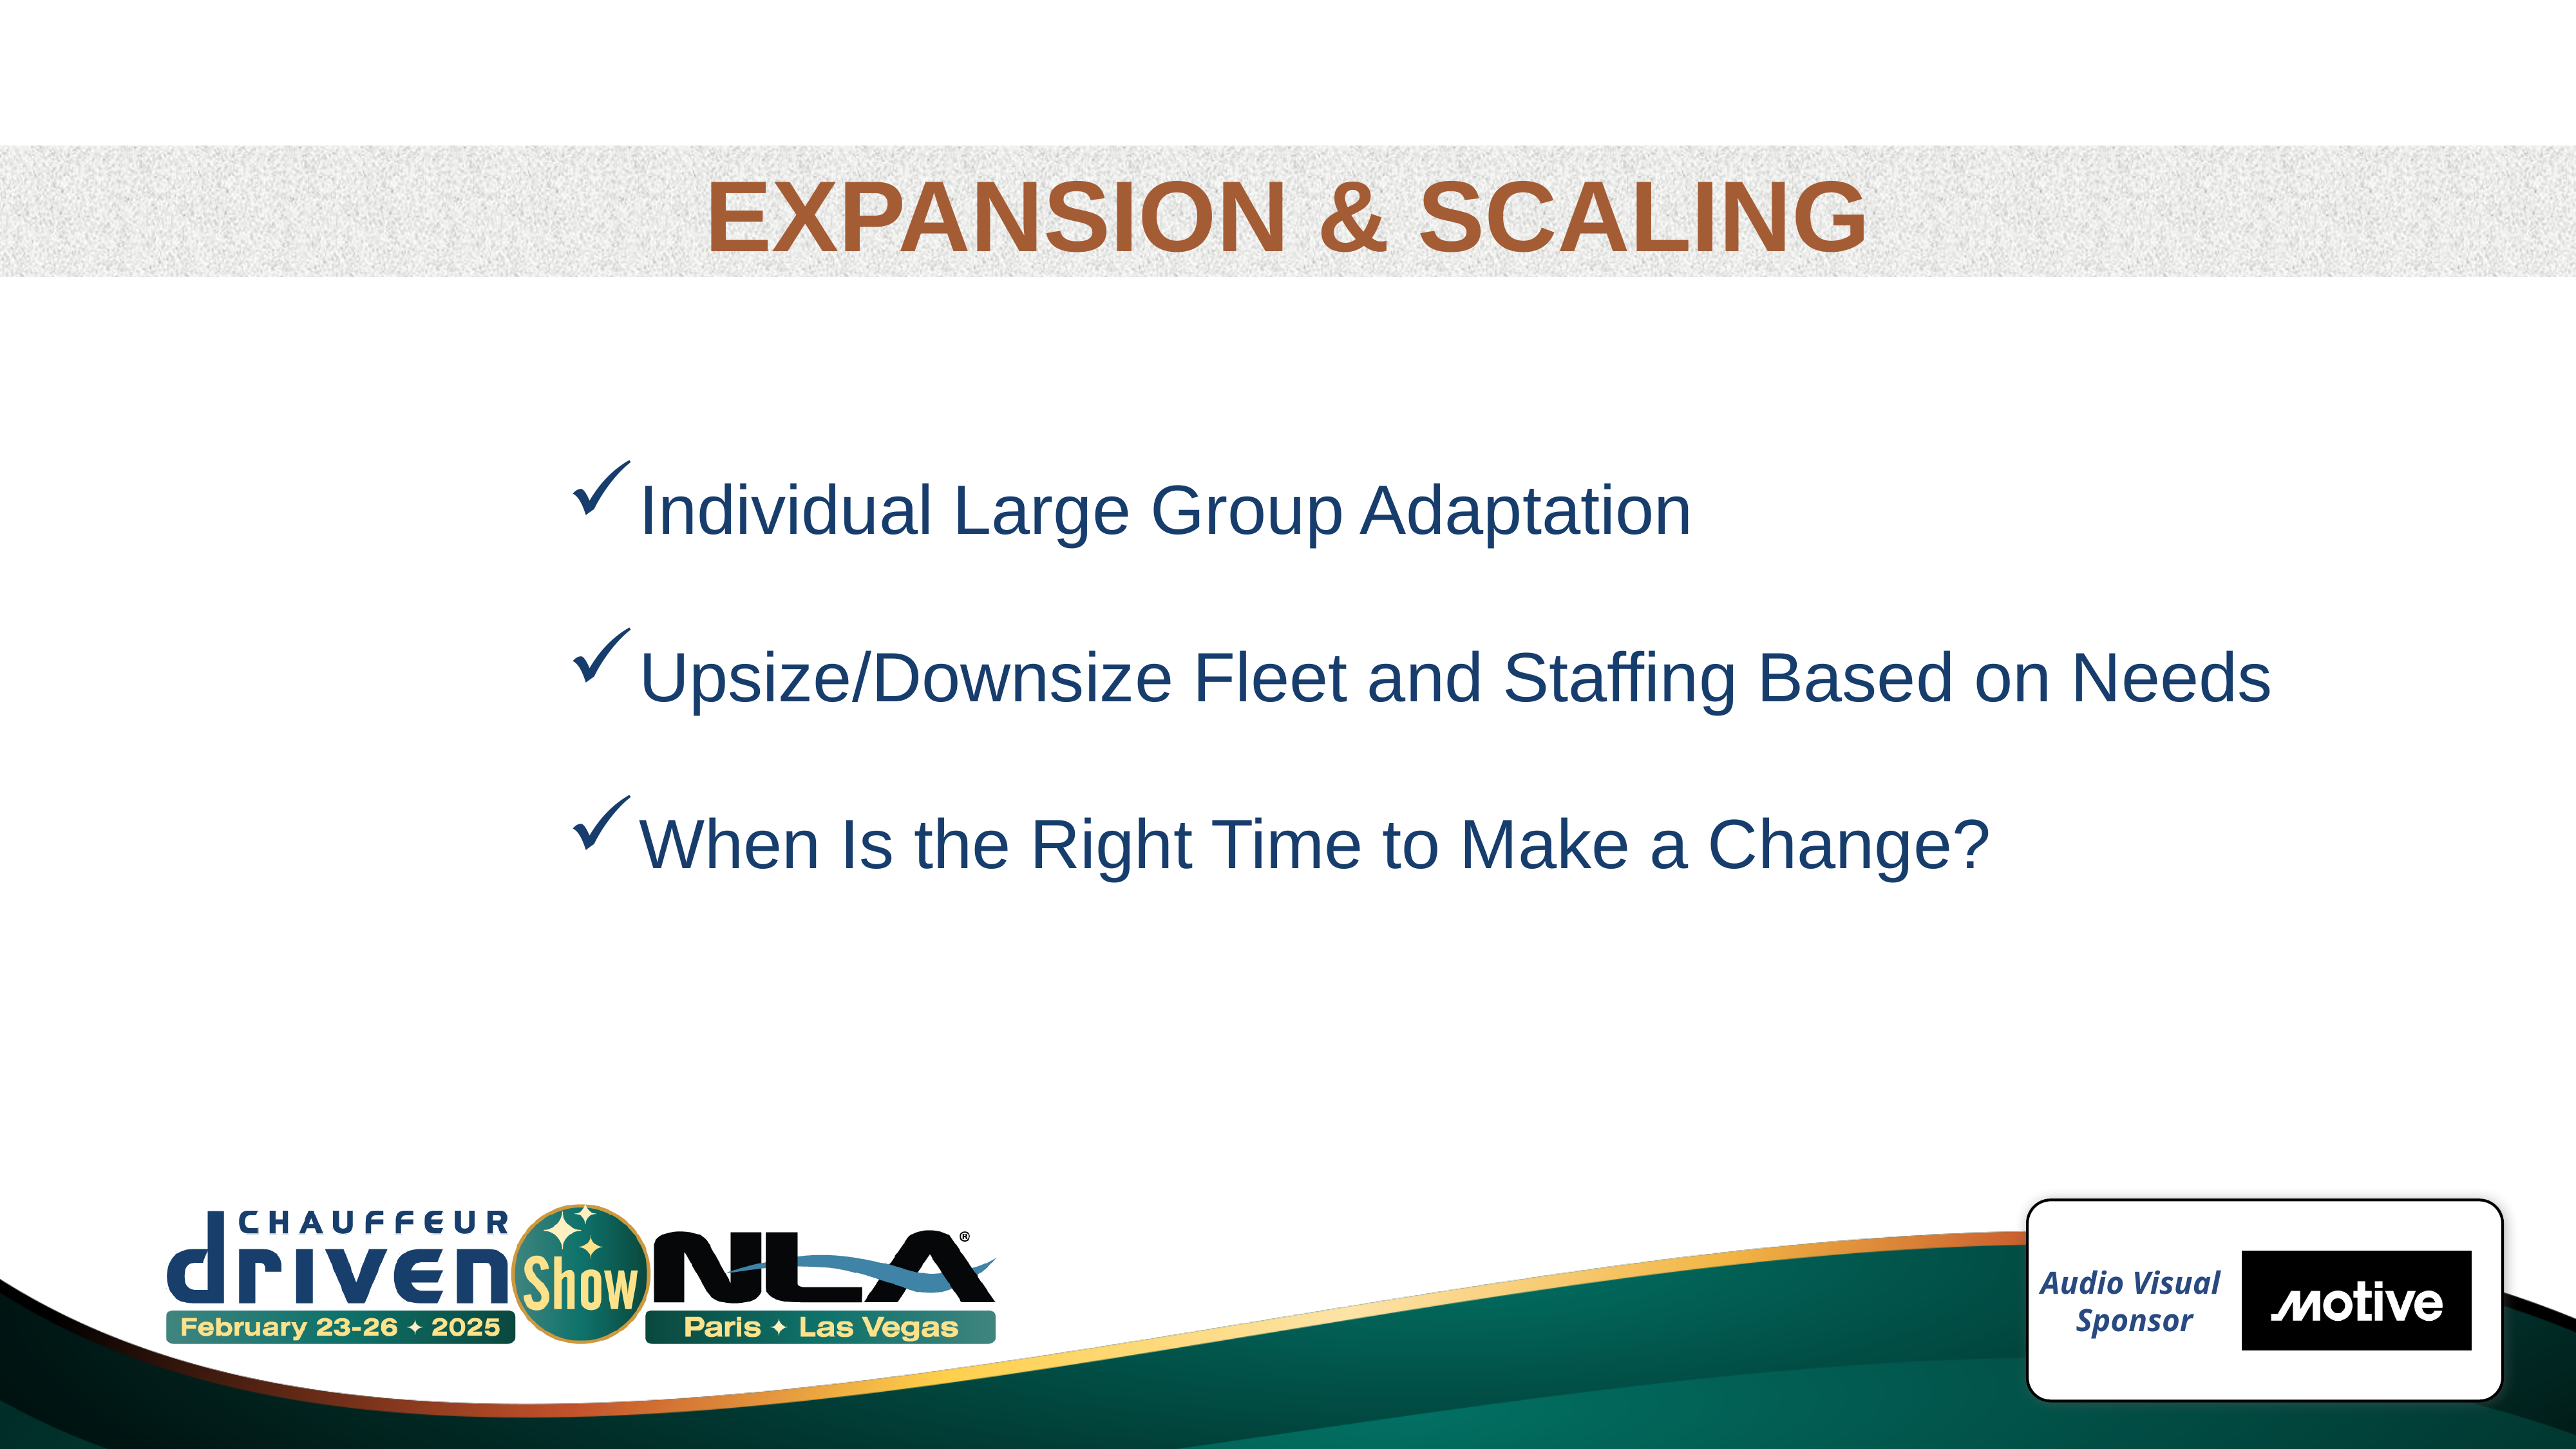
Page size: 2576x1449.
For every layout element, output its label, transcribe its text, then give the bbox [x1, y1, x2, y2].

text_box [2031, 1200, 2499, 1211]
picture [0, 1201, 2576, 1449]
text_box EXPANSION & SCALING [0, 146, 2576, 277]
text_box Individual Large Group Adaptation Upsize/Downsize Fleet and Staffing Based on Needs When Is the Right Time to Make a Change? [562, 375, 2371, 887]
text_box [2027, 1250, 2472, 1350]
